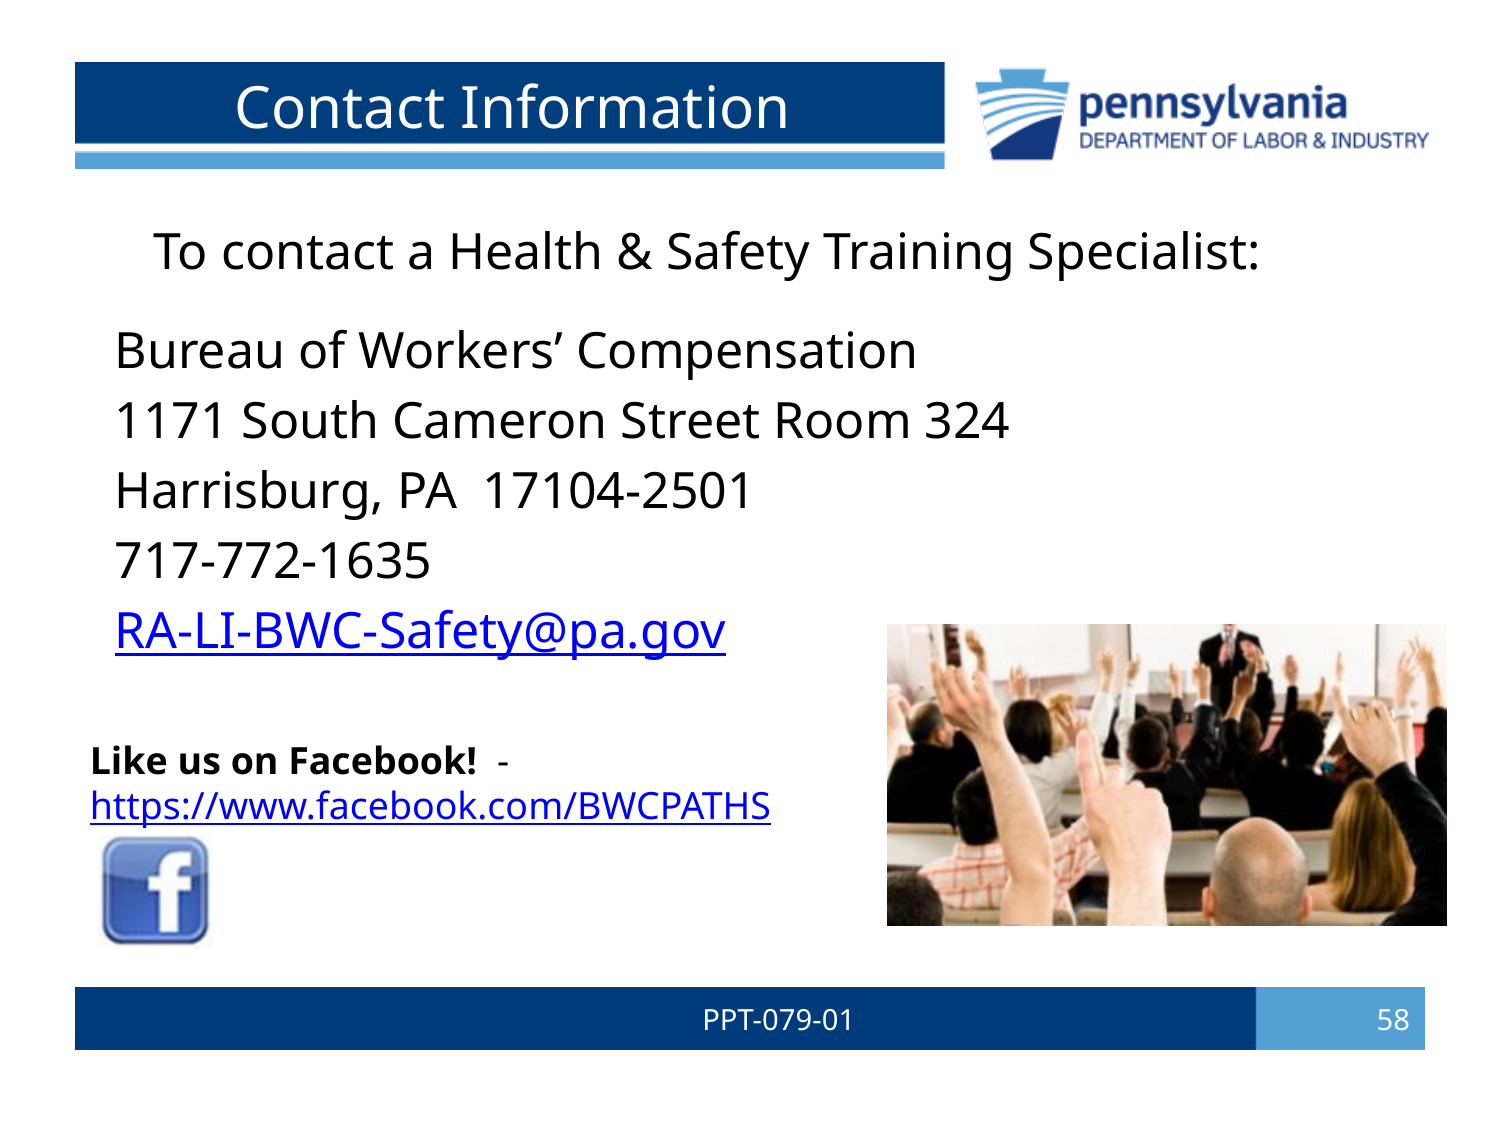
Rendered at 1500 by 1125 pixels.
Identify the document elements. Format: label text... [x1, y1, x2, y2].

text_box Like us on Facebook! - https://www.facebook.com/BWCPATHS [75, 729, 863, 841]
picture [74, 62, 1430, 170]
text_box To contact a Health & Safety Training Specialist: Bureau of Workers’ Compensation 1171 South Cameron Street Room 324 Harrisburg, PA 17104-2501 717-772-1635 RA-LI-BWC-Safety@pa.gov [99, 212, 1425, 863]
picture [887, 624, 1447, 926]
picture [99, 835, 213, 949]
picture [74, 987, 1426, 1051]
